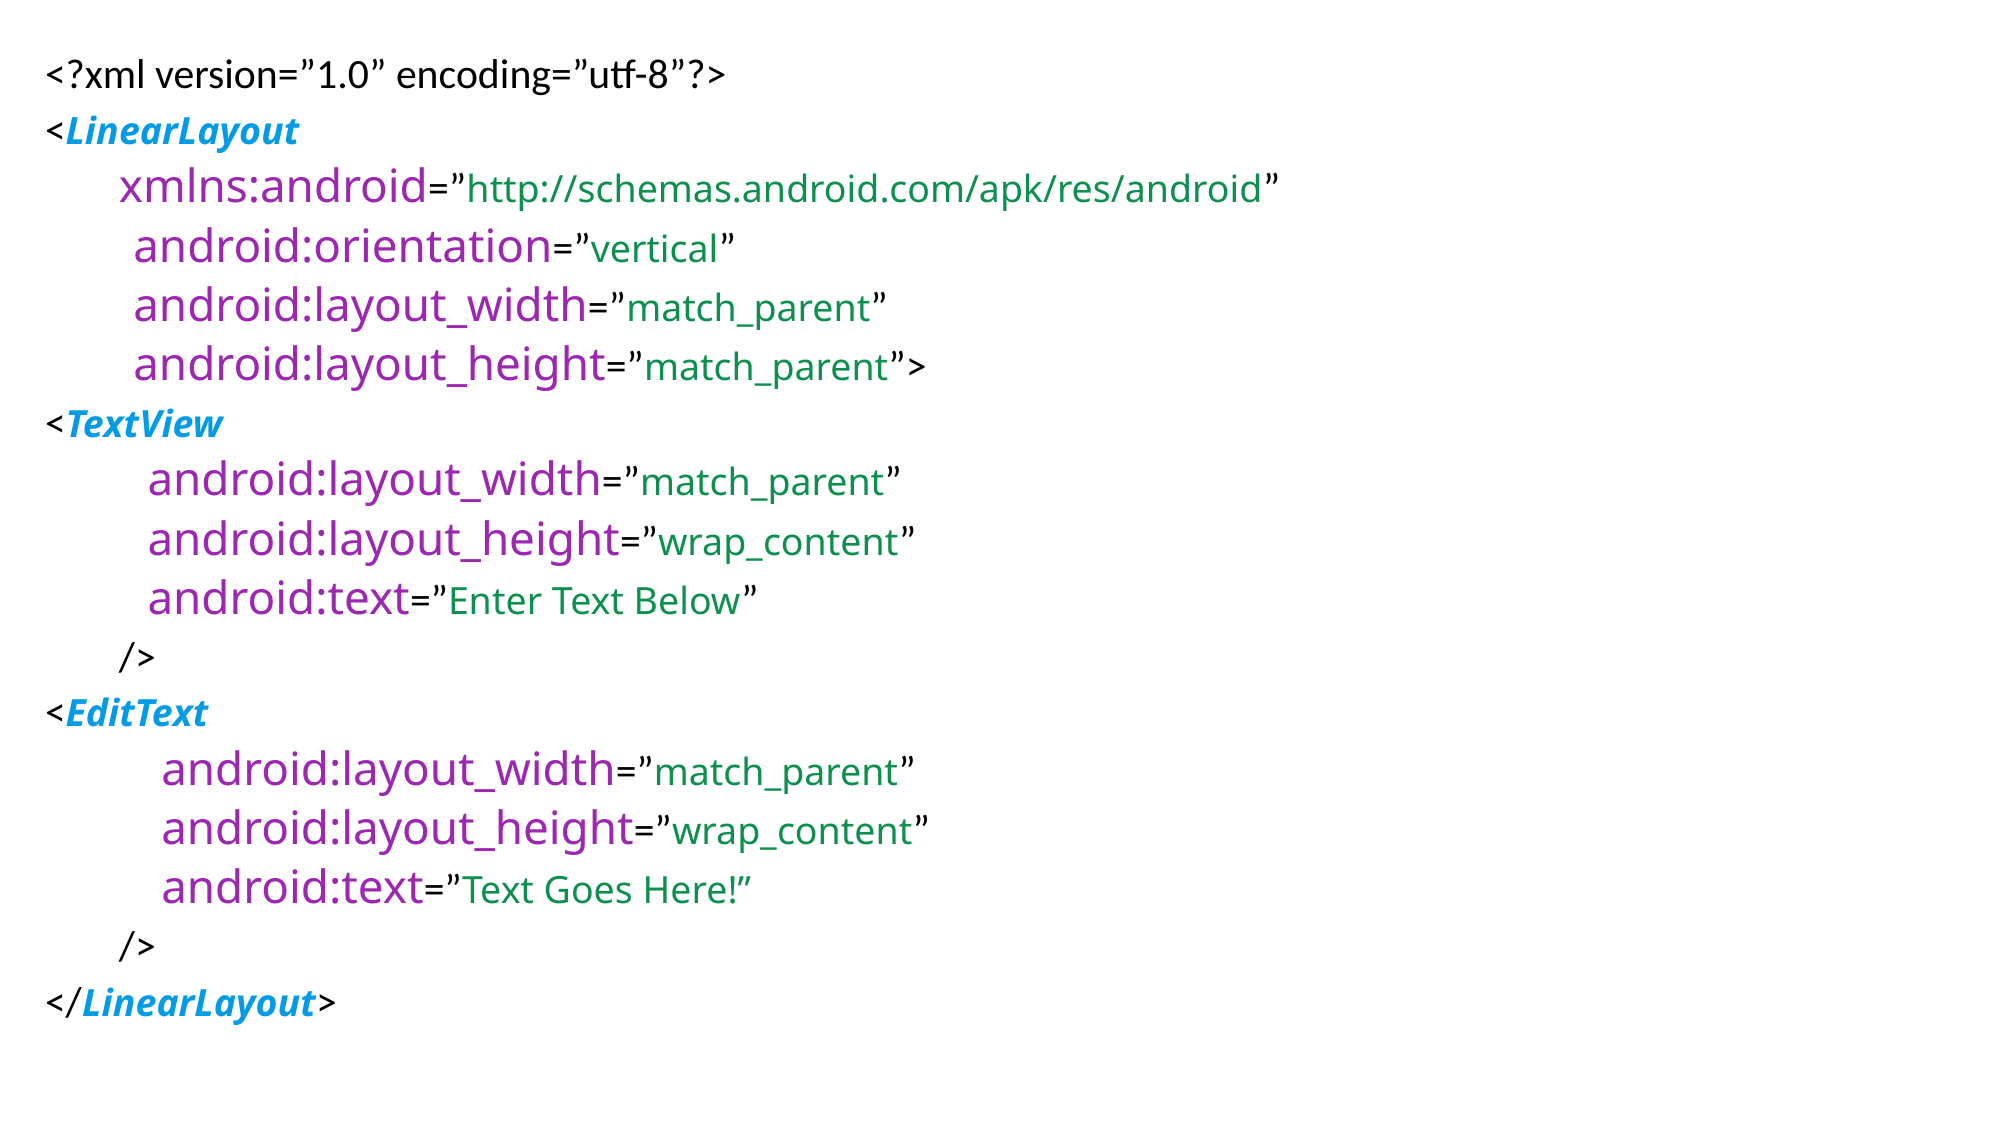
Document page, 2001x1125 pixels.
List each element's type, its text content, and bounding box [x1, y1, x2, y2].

list <?xml version=”1.0” encoding=”utf-8”?> <LinearLayout xmlns:android=”http://schemas.android.com/apk/res/android” android:orientation=”vertical” android:layout_width=”match_parent” android:layout_height=”match_parent”> <TextView android:layout_width=”match_parent” android:layout_height=”wrap_content” android:text=”Enter Text Below” /> <EditText android:layout_width=”match_parent” android:layout_height=”wrap_content” android:text=”Text Goes Here!” /> </LinearLayout> [30, 53, 1941, 1067]
